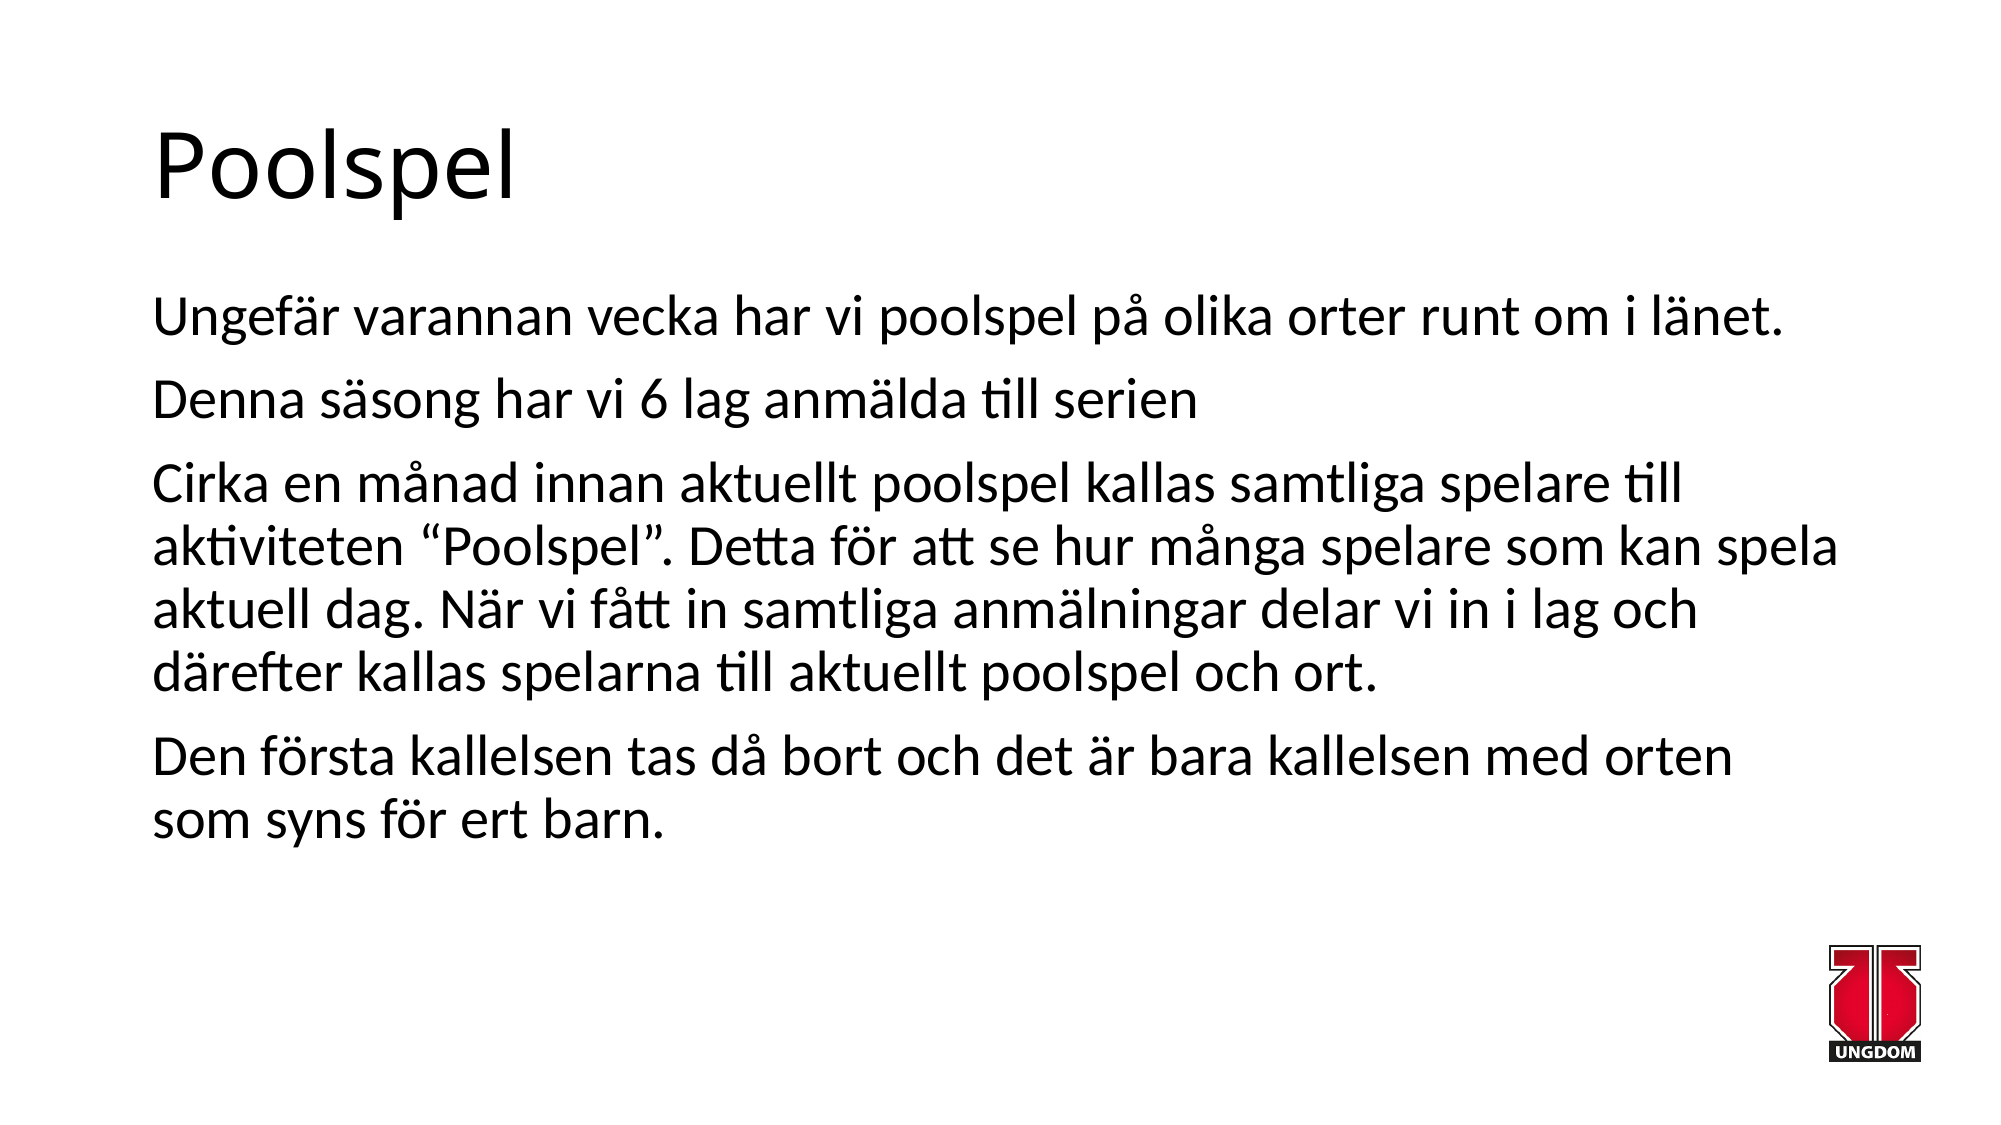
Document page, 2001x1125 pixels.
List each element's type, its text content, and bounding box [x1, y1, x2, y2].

title Poolspel [137, 59, 1863, 277]
picture [1829, 945, 1921, 1062]
list Ungefär varannan vecka har vi poolspel på olika orter runt om i länet. Denna säsong har vi 6 lag anmälda till serien Cirka en månad innan aktuellt poolspel kallas samtliga spelare till aktiviteten “Poolspel”. Detta för att se hur många spelare som kan spela aktuell dag. När vi fått in samtliga anmälningar delar vi in i lag och därefter kallas spelarna till aktuellt poolspel och ort. Den första kallelsen tas då bort och det är bara kallelsen med orten som syns för ert barn. [137, 277, 1863, 992]
